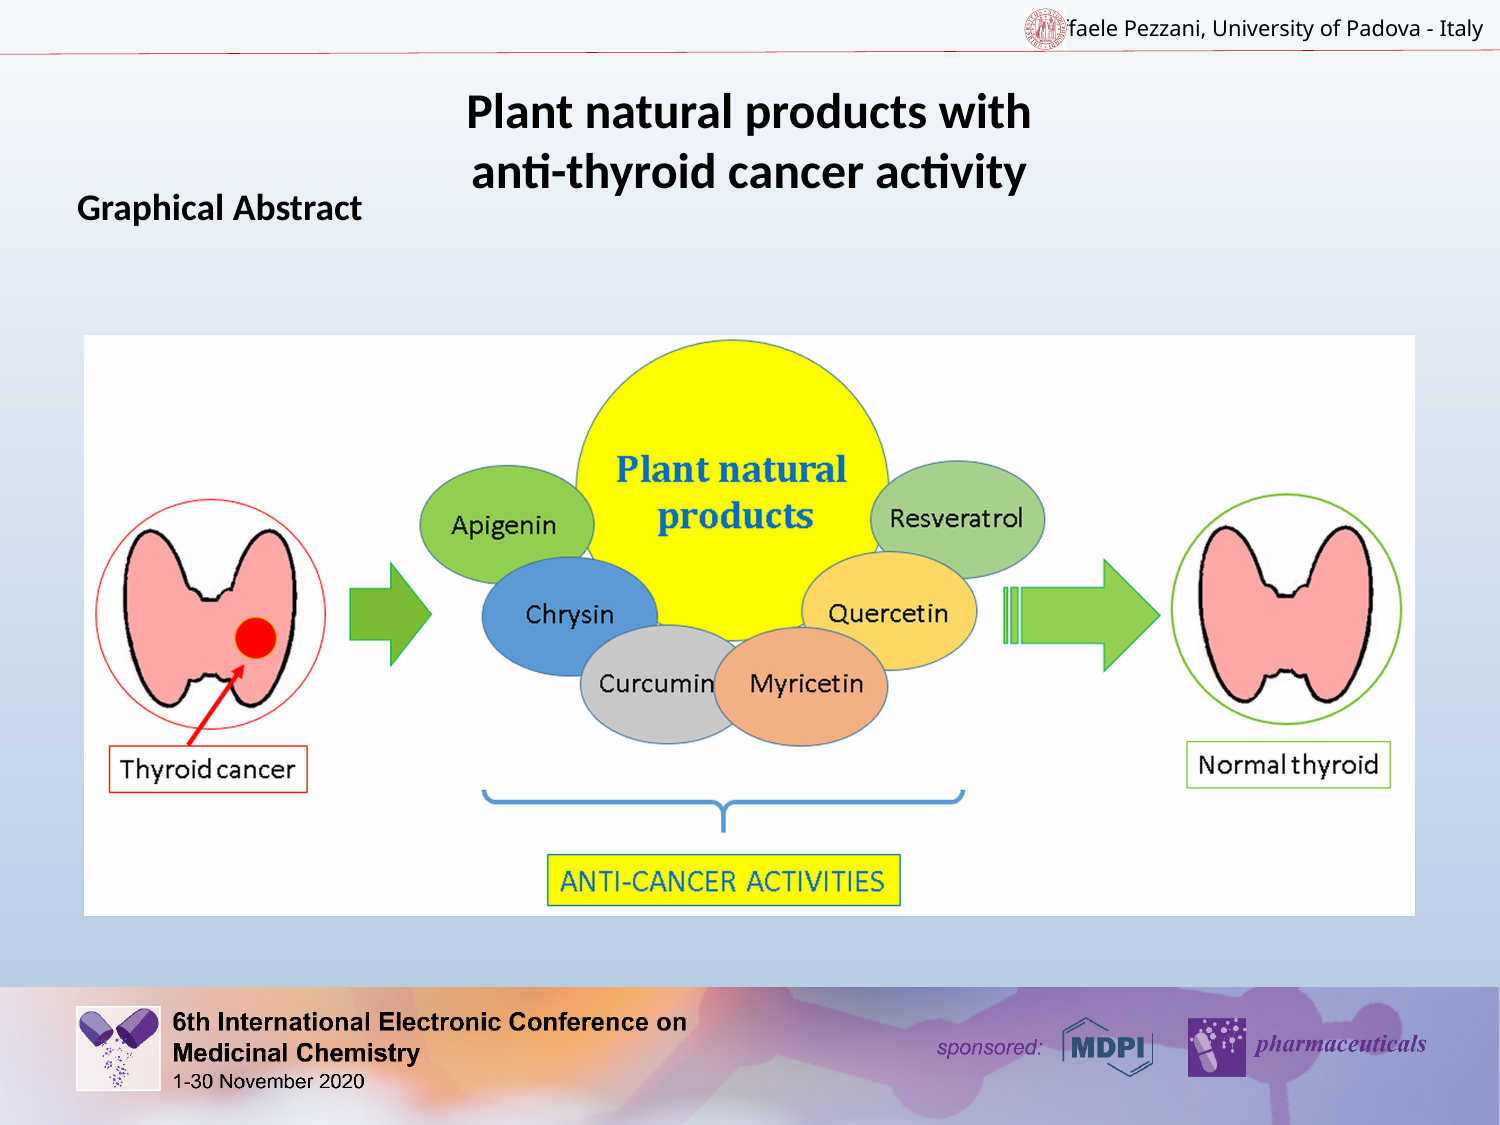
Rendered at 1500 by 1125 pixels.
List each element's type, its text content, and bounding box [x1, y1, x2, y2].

text_box Plant natural products with anti-thyroid cancer activity [411, 71, 1087, 206]
text_box Graphical Abstract [62, 175, 518, 236]
picture [0, 987, 1499, 1125]
picture [84, 334, 1415, 916]
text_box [0, 6, 1500, 55]
